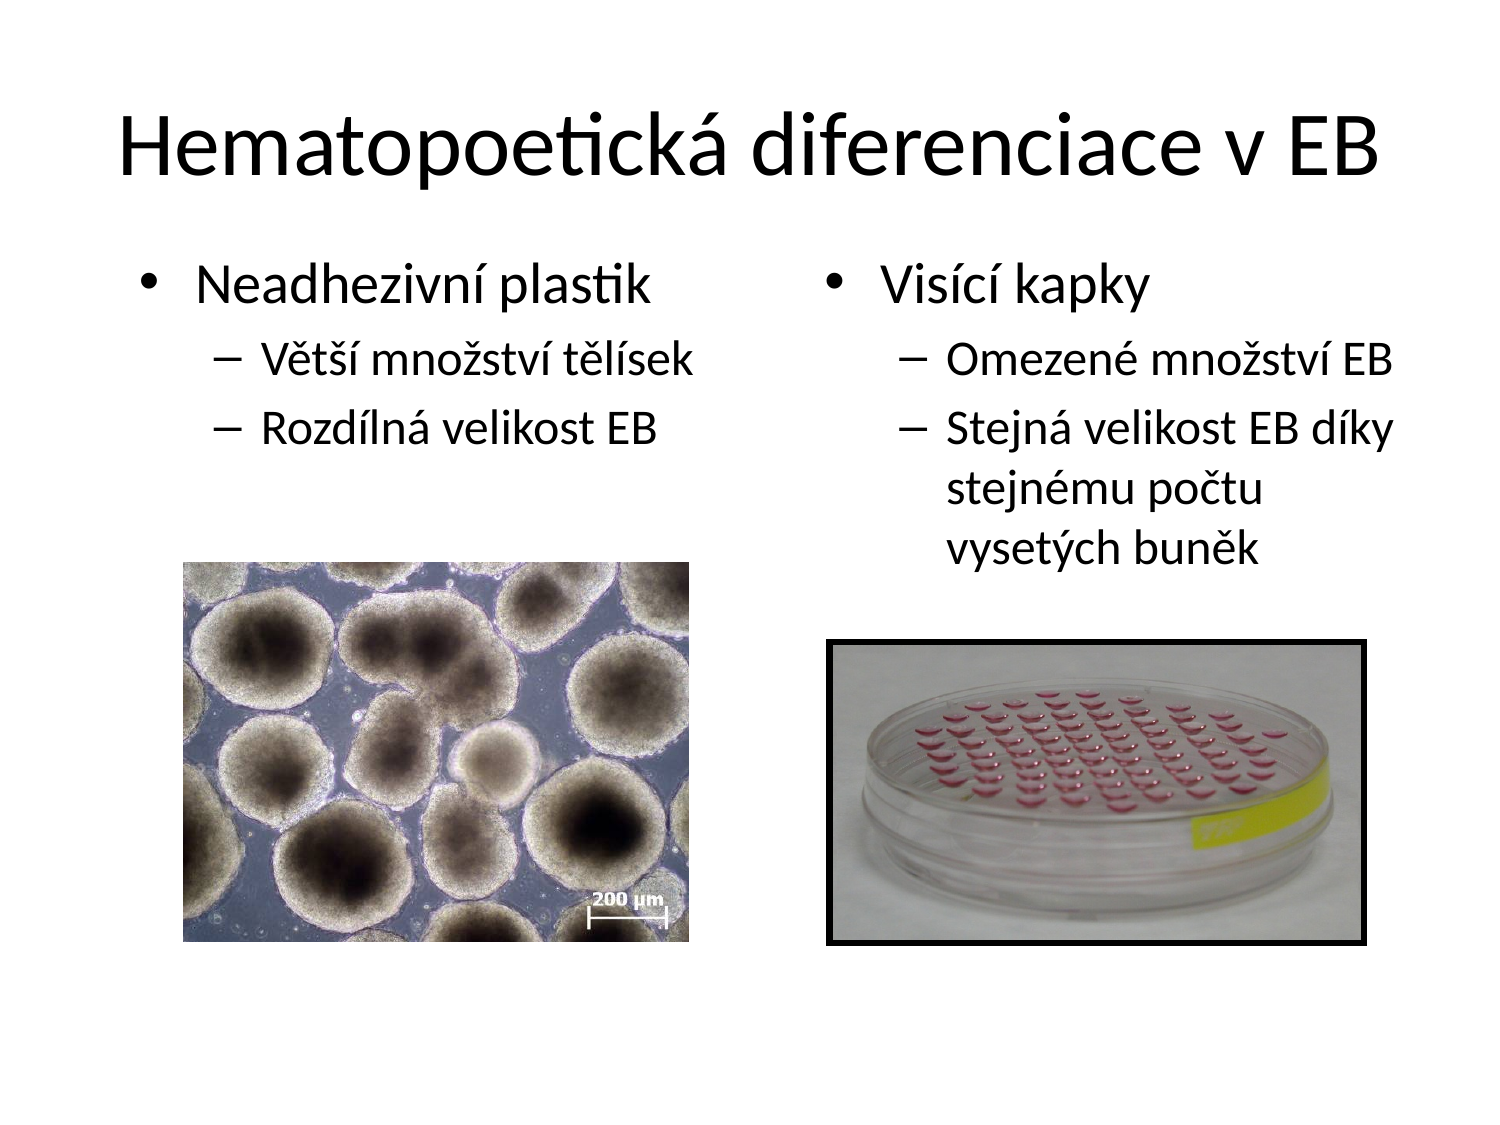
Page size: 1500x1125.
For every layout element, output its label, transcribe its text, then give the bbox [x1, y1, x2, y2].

list Visící kapky Omezené množství EB Stejná velikost EB díky stejnému počtu vysetých buněk [809, 237, 1425, 988]
list Neadhezivní plastik Větší množství tělísek Rozdílná velikost EB [123, 237, 740, 988]
picture [182, 562, 690, 942]
title Hematopoetická diferenciace v EB [75, 45, 1425, 233]
picture [832, 644, 1362, 941]
